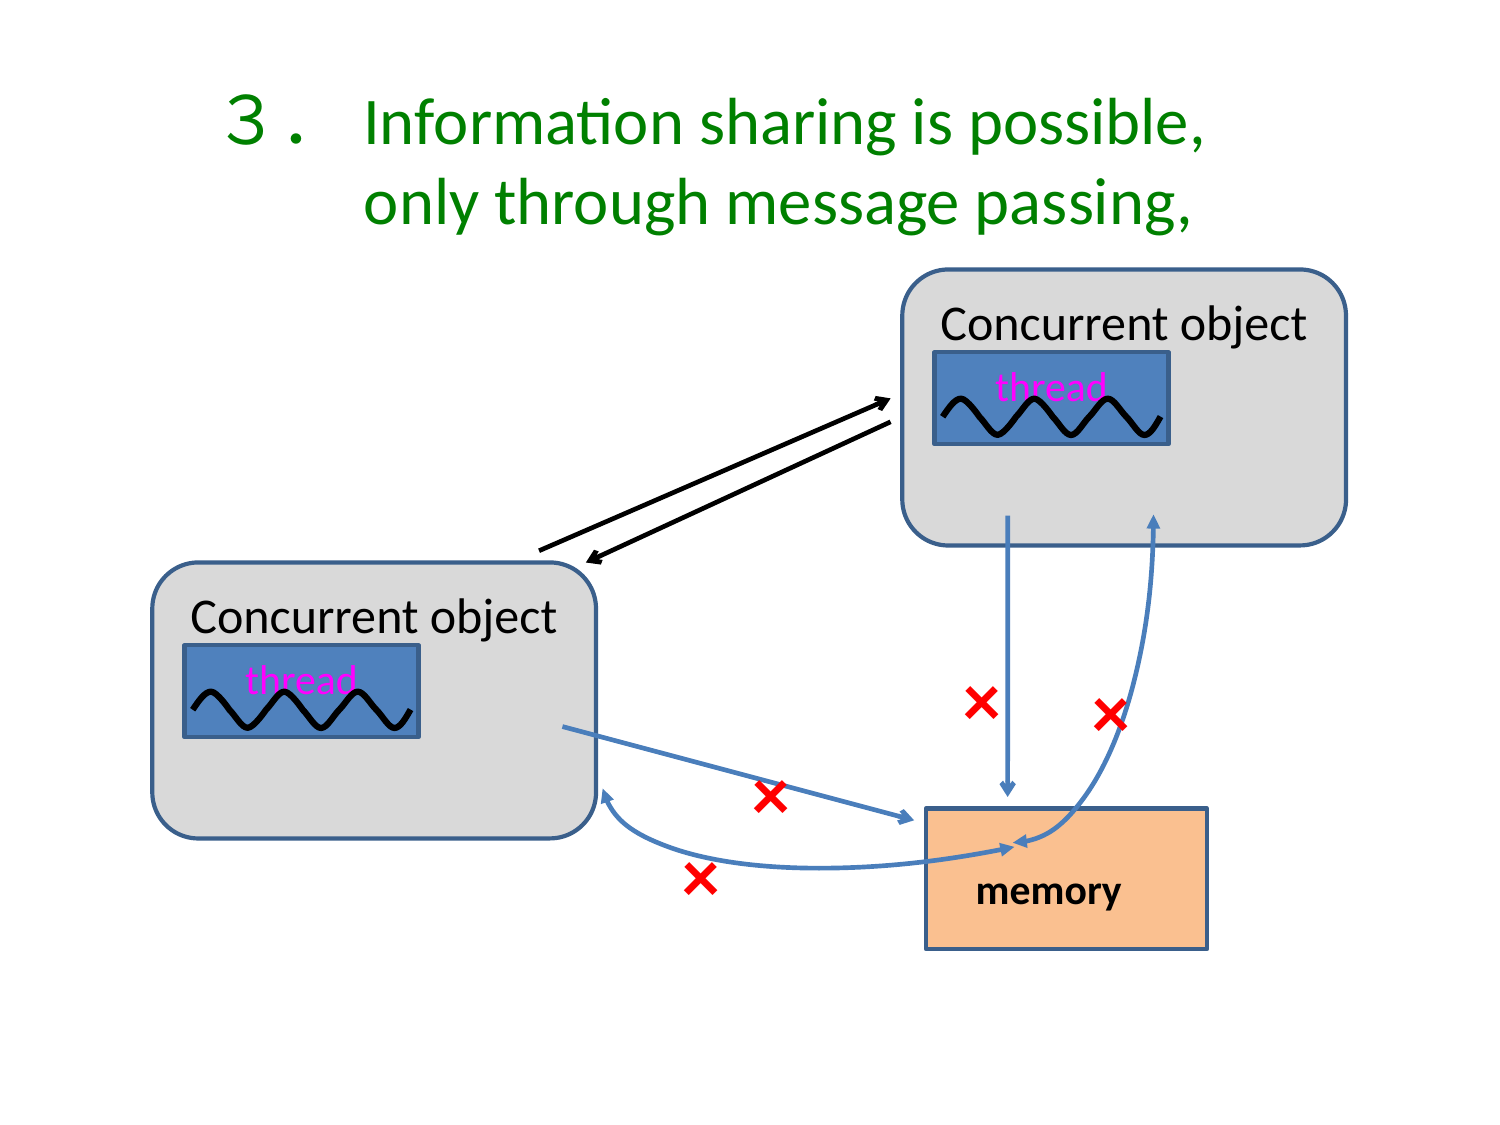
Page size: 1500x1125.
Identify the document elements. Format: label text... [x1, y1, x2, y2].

text_box × [949, 644, 1012, 655]
text_box Concurrent object [900, 267, 1349, 548]
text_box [925, 808, 1208, 950]
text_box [585, 421, 891, 563]
text_box × [1078, 656, 1184, 761]
text_box [1012, 665, 1107, 806]
text_box ３．Information sharing is possible, only through message passing, [199, 70, 1418, 245]
text_box [774, 821, 920, 869]
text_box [562, 726, 915, 821]
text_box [538, 398, 891, 551]
text_box × [949, 665, 1012, 750]
text_box [1012, 514, 1160, 655]
text_box × [667, 830, 774, 925]
text_box [911, 709, 1006, 815]
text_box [934, 351, 1169, 445]
text_box [631, 830, 667, 848]
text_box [152, 562, 597, 839]
